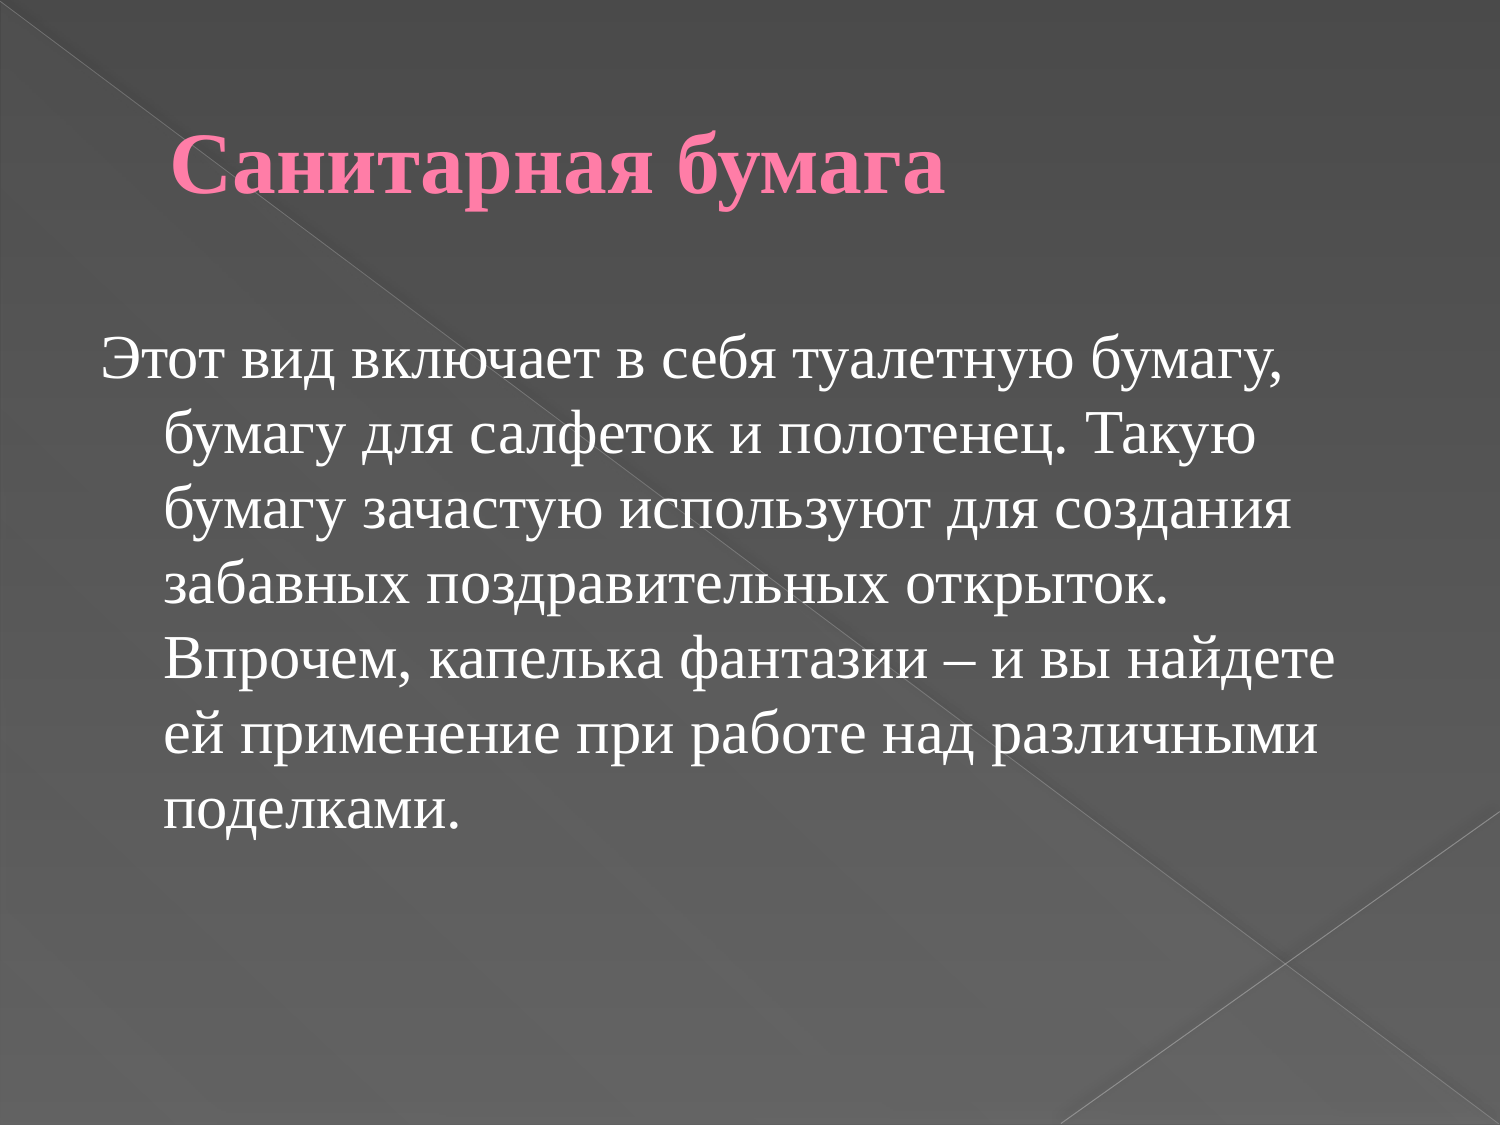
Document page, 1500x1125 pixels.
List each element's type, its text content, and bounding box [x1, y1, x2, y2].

list Этот вид включает в себя туалетную бумагу, бумагу для салфеток и полотенец. Такую бумагу зачастую используют для создания забавных поздравительных открыток. Впрочем, капелька фантазии – и вы найдете ей применение при работе над различными поделками. [75, 308, 1425, 1059]
title Санитарная бумага [75, 43, 1425, 274]
